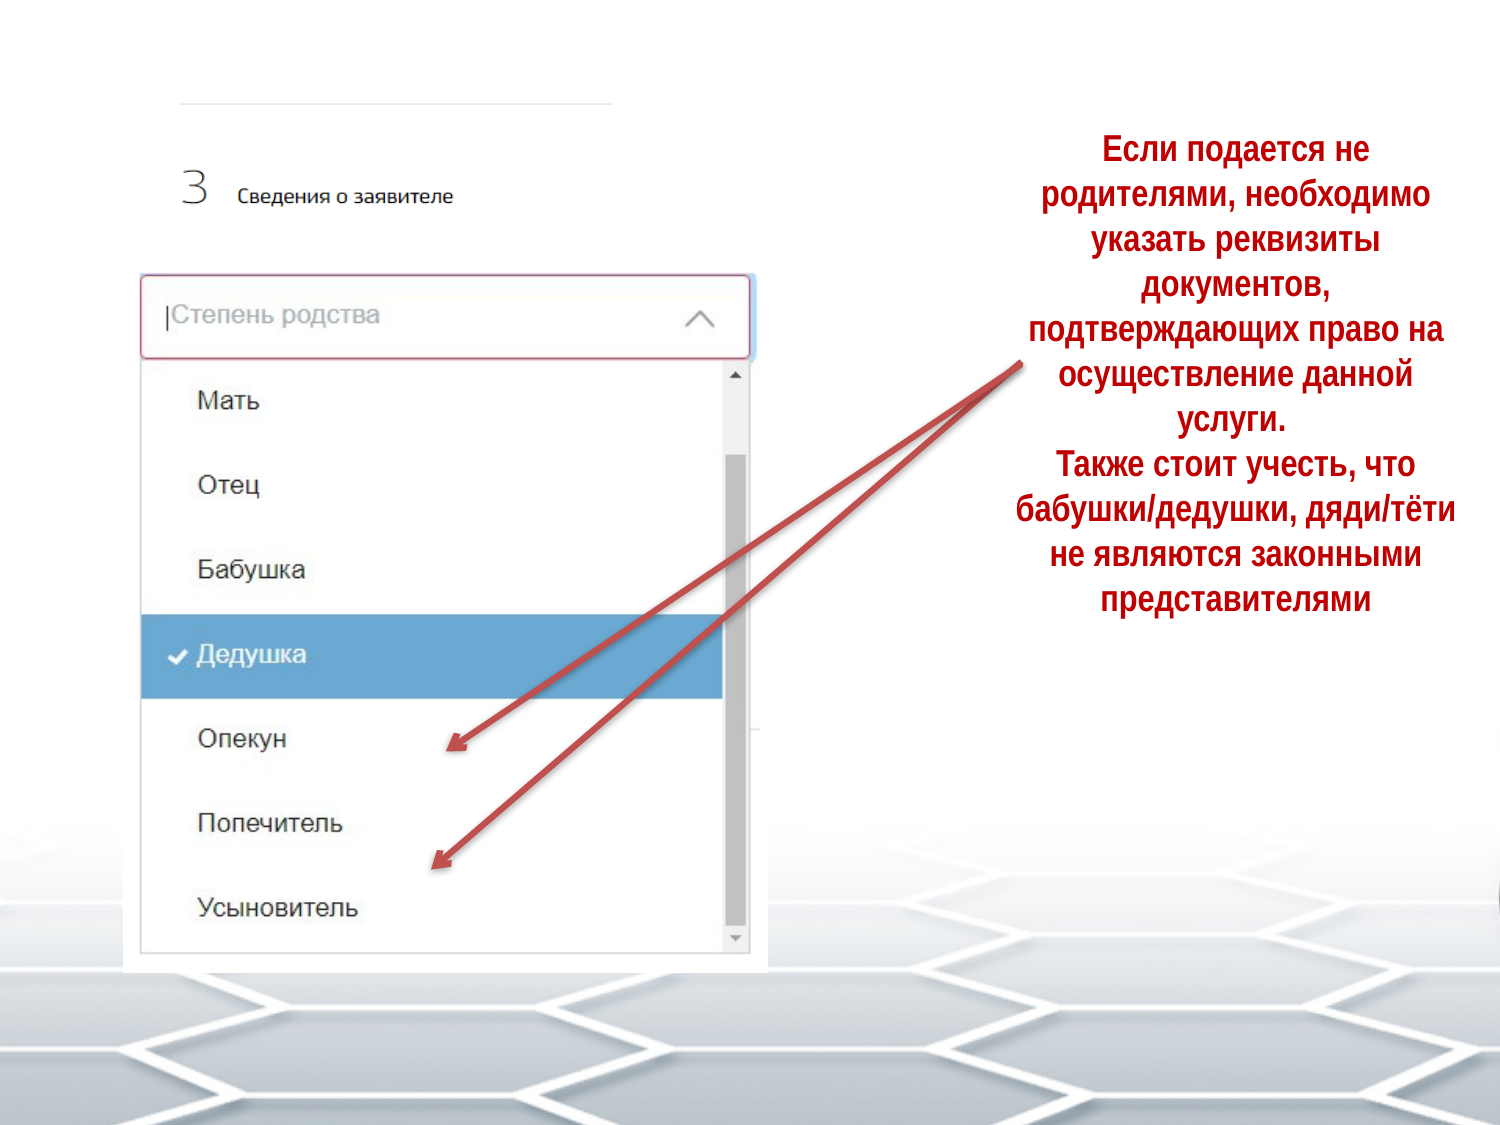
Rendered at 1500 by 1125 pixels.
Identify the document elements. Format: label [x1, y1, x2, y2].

text_box [430, 361, 1022, 870]
picture [0, 0, 1500, 1125]
text_box [445, 363, 1022, 752]
